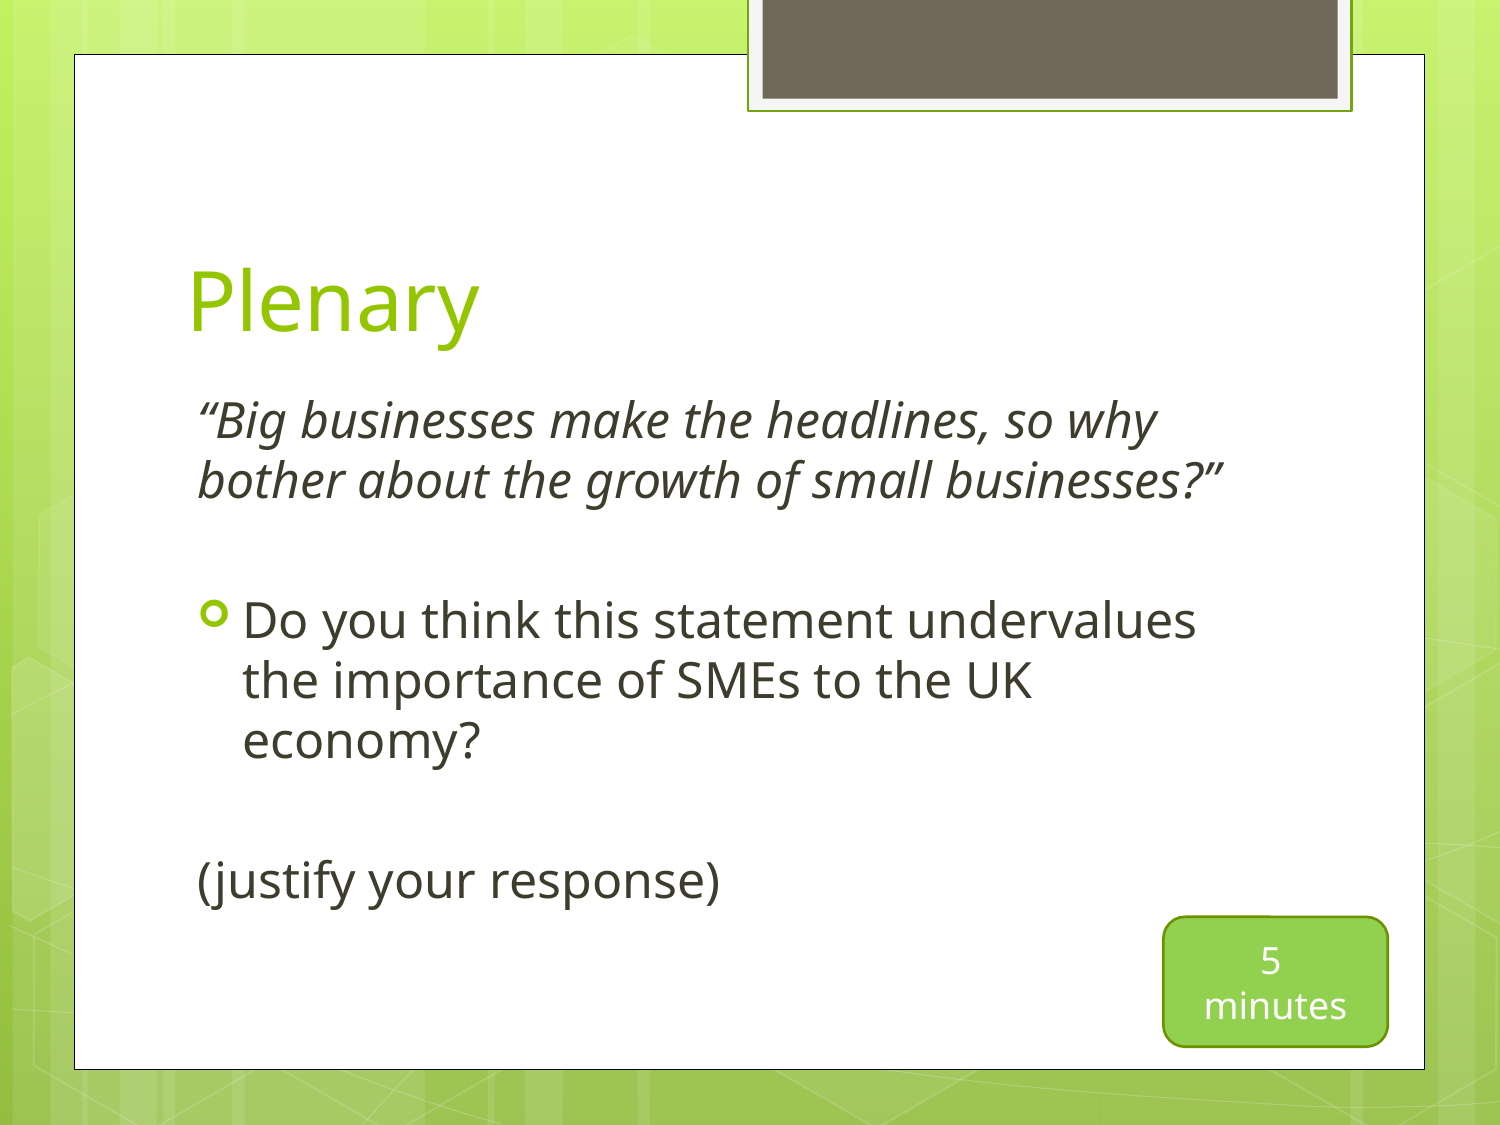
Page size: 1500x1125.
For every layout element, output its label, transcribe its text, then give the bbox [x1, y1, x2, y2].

title Plenary [171, 168, 1324, 357]
list “Big businesses make the headlines, so why bother about the growth of small businesses?” Do you think this statement undervalues the importance of SMEs to the UK economy? (justify your response) [171, 381, 1283, 957]
text_box 5 minutes [1162, 915, 1390, 1049]
